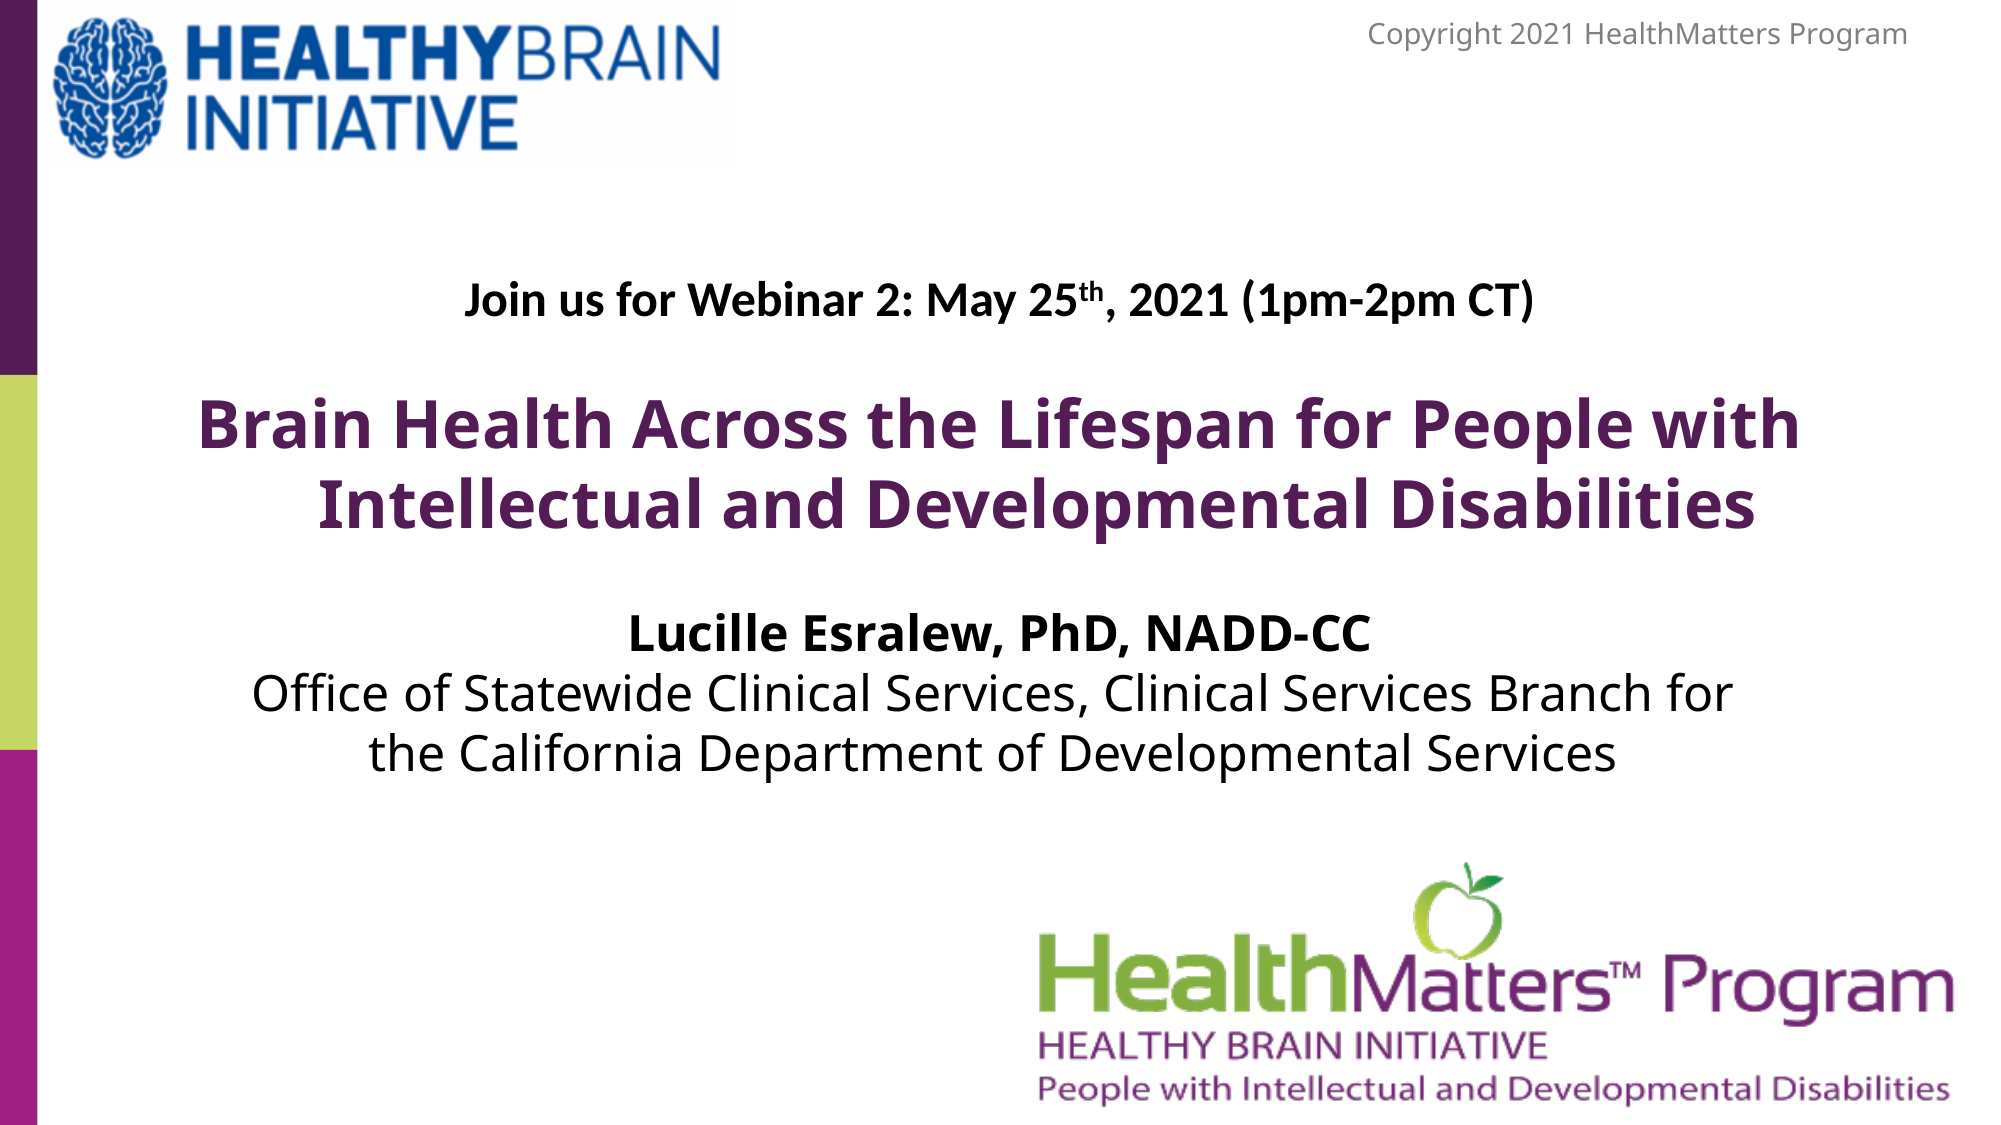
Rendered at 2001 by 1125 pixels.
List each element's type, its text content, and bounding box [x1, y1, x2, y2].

text_box Join us for Webinar 2: May 25th, 2021 (1pm-2pm CT) Brain Health Across the Lifespan for People with Intellectual and Developmental Disabilities Lucille Esralew, PhD, NADD-CC Office of Statewide Clinical Services, Clinical Services Branch for the California Department of Developmental Services [102, 259, 1897, 904]
picture [42, 1, 735, 171]
picture [1030, 831, 1960, 1109]
